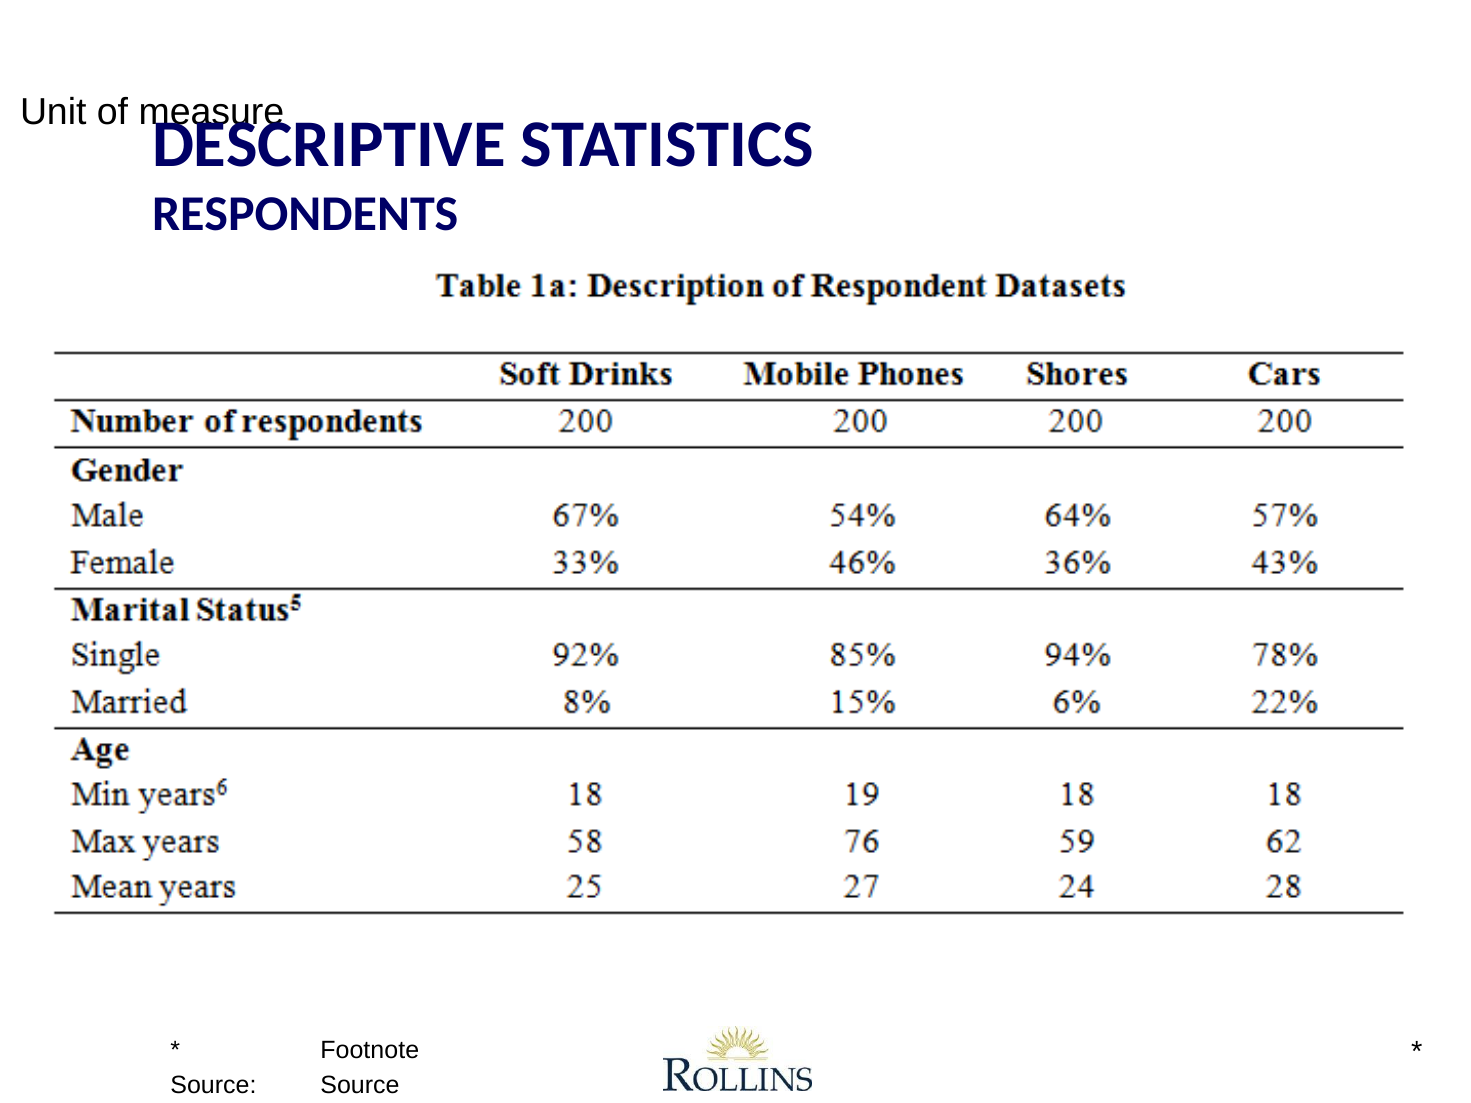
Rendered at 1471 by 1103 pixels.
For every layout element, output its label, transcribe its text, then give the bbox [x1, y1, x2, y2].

picture [663, 1026, 812, 1091]
picture [22, 251, 1448, 939]
title Descriptive Statistics Respondents [137, 92, 1461, 277]
slide_number [987, 1025, 1438, 1100]
